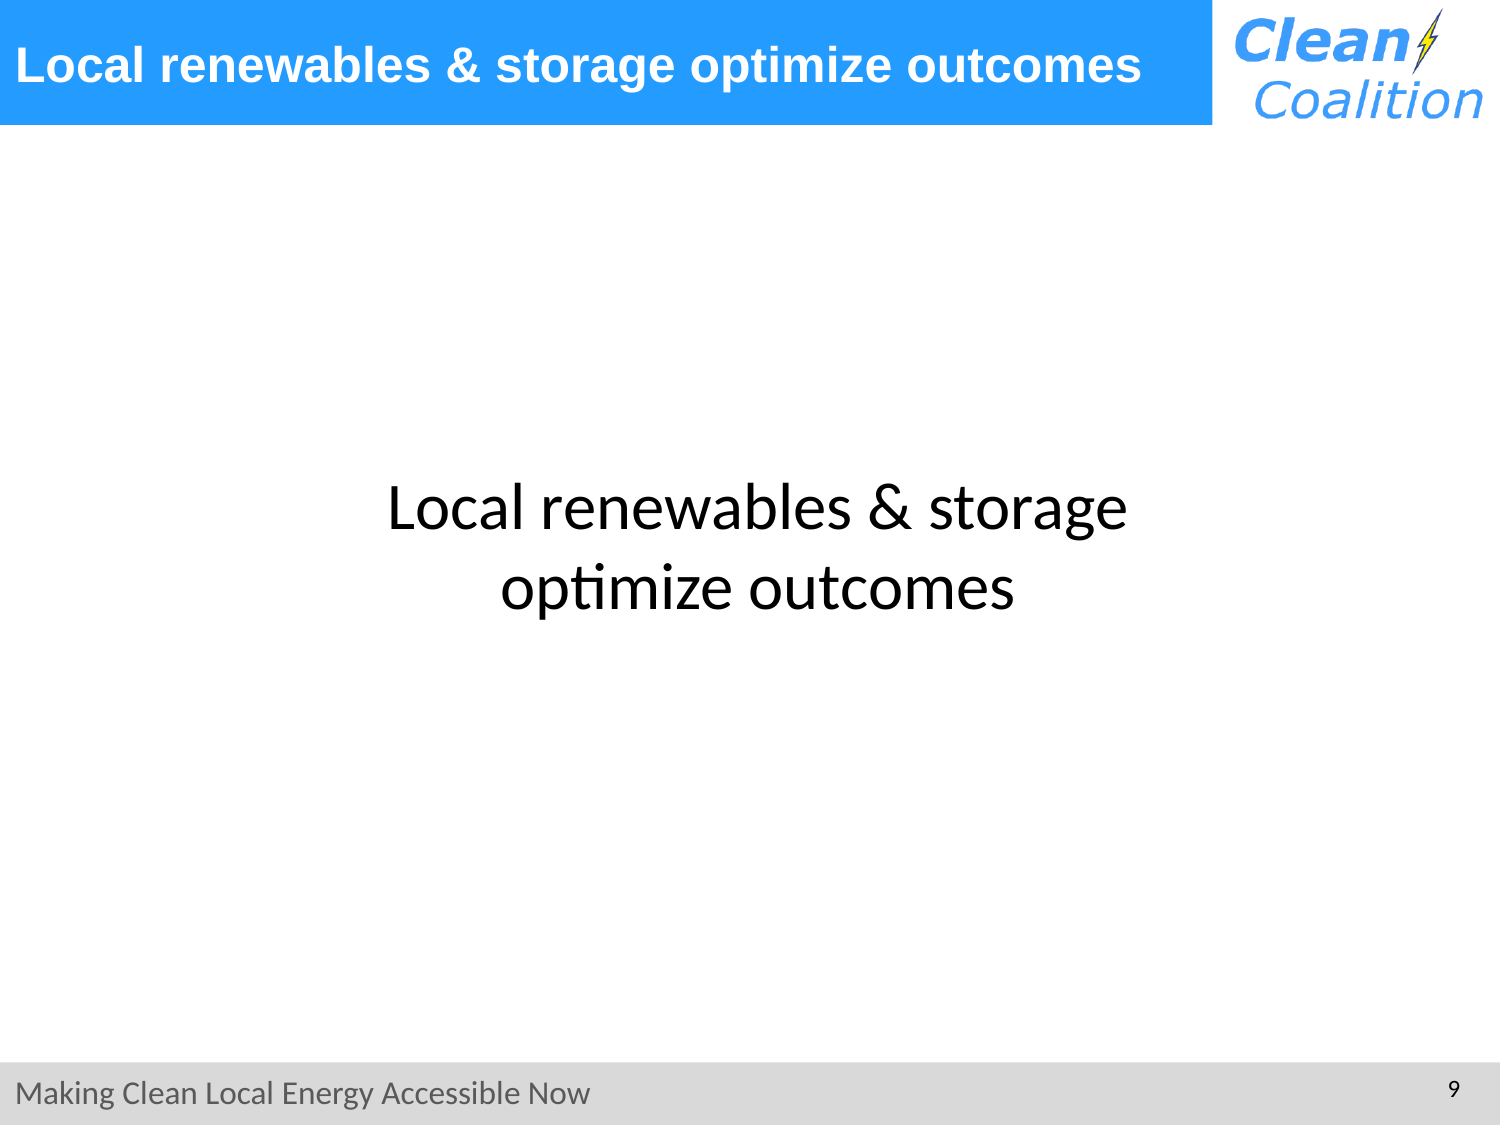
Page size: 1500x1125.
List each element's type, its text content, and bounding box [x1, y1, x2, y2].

list Local renewables & storage optimize outcomes [177, 171, 1355, 915]
title Local renewables & storage optimize outcomes [0, 0, 1236, 125]
